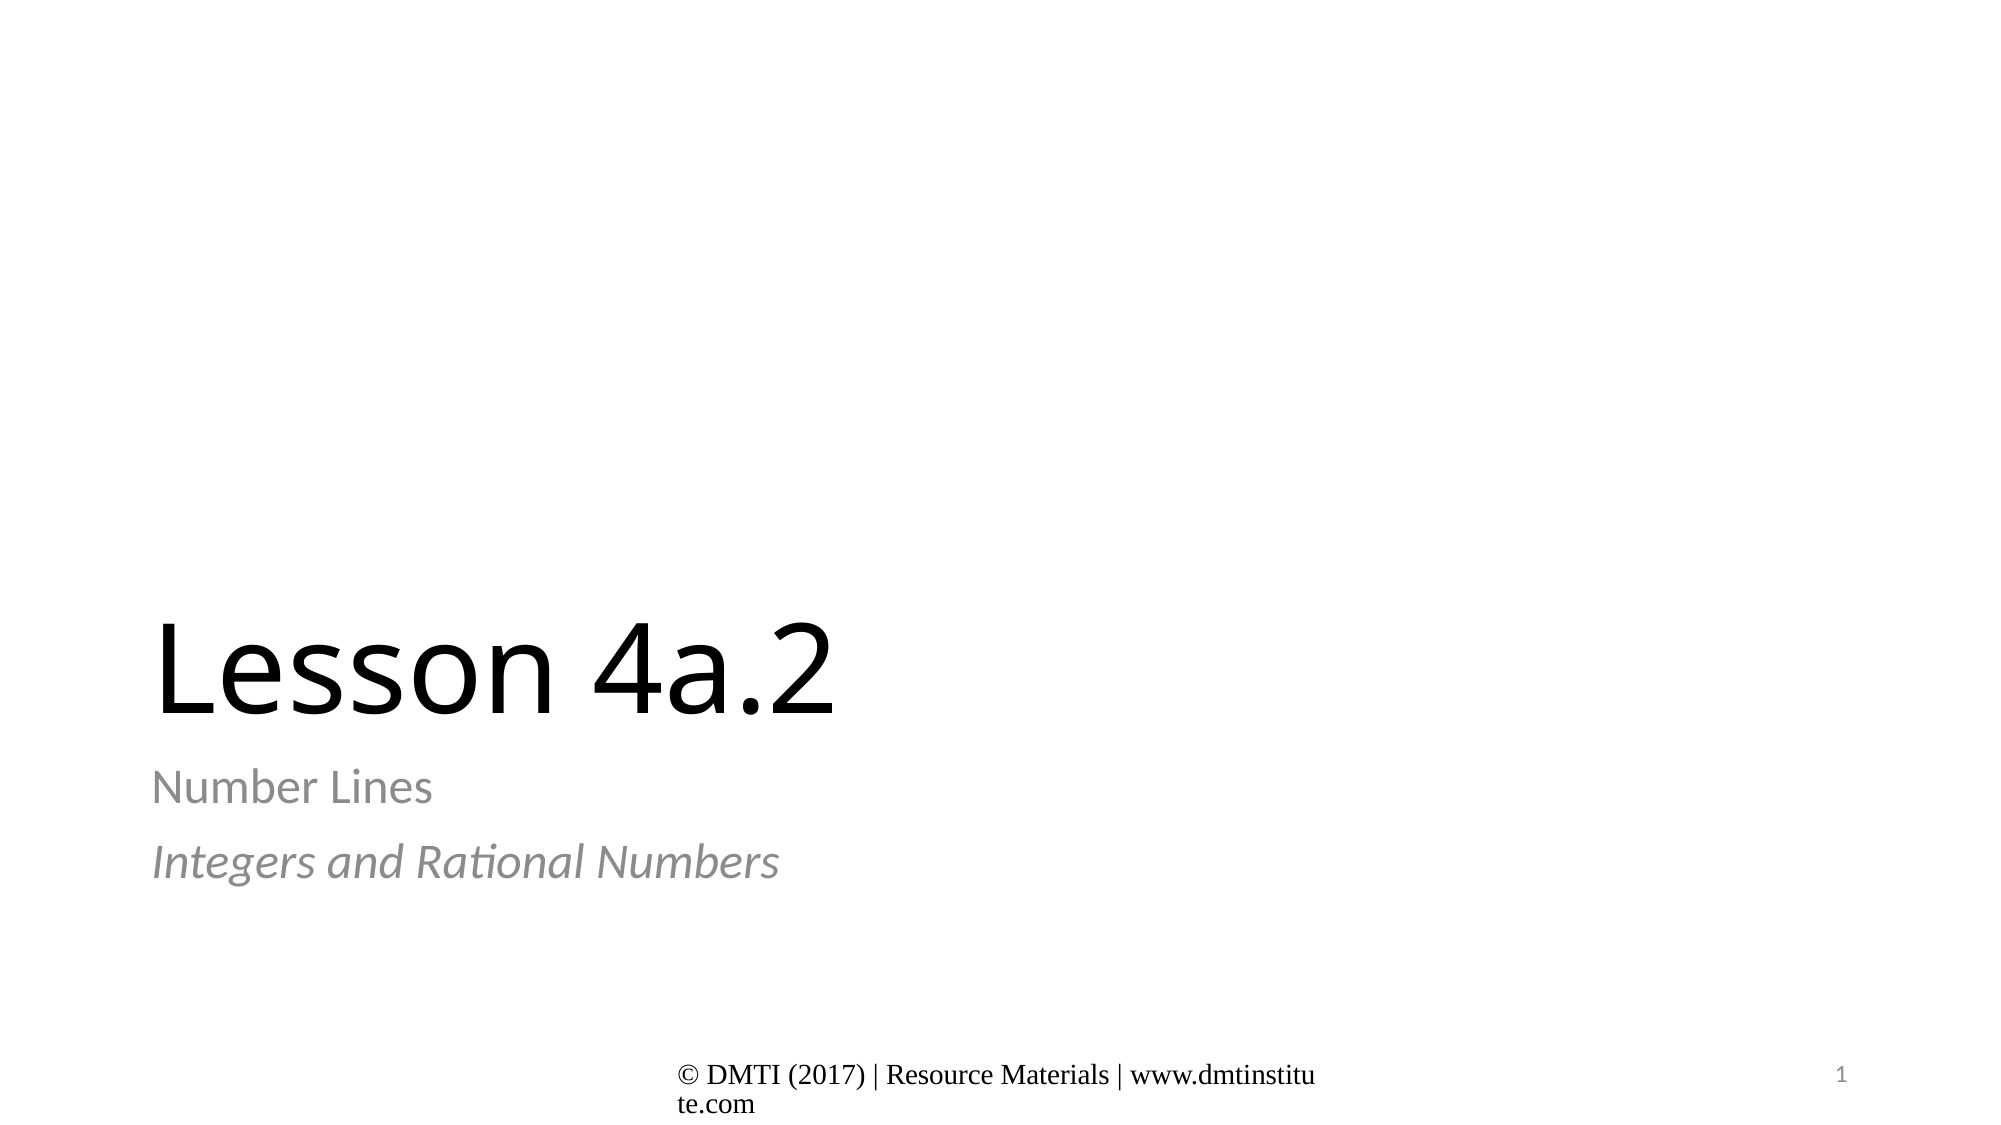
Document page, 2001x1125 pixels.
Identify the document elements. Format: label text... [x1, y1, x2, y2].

list Number Lines Integers and Rational Numbers [136, 752, 1862, 999]
title Lesson 4a.2 [136, 280, 1862, 749]
slide_number 1 [1412, 1042, 1863, 1103]
footer © DMTI (2017) | Resource Materials | www.dmtinstitute.com [662, 1042, 1338, 1103]
